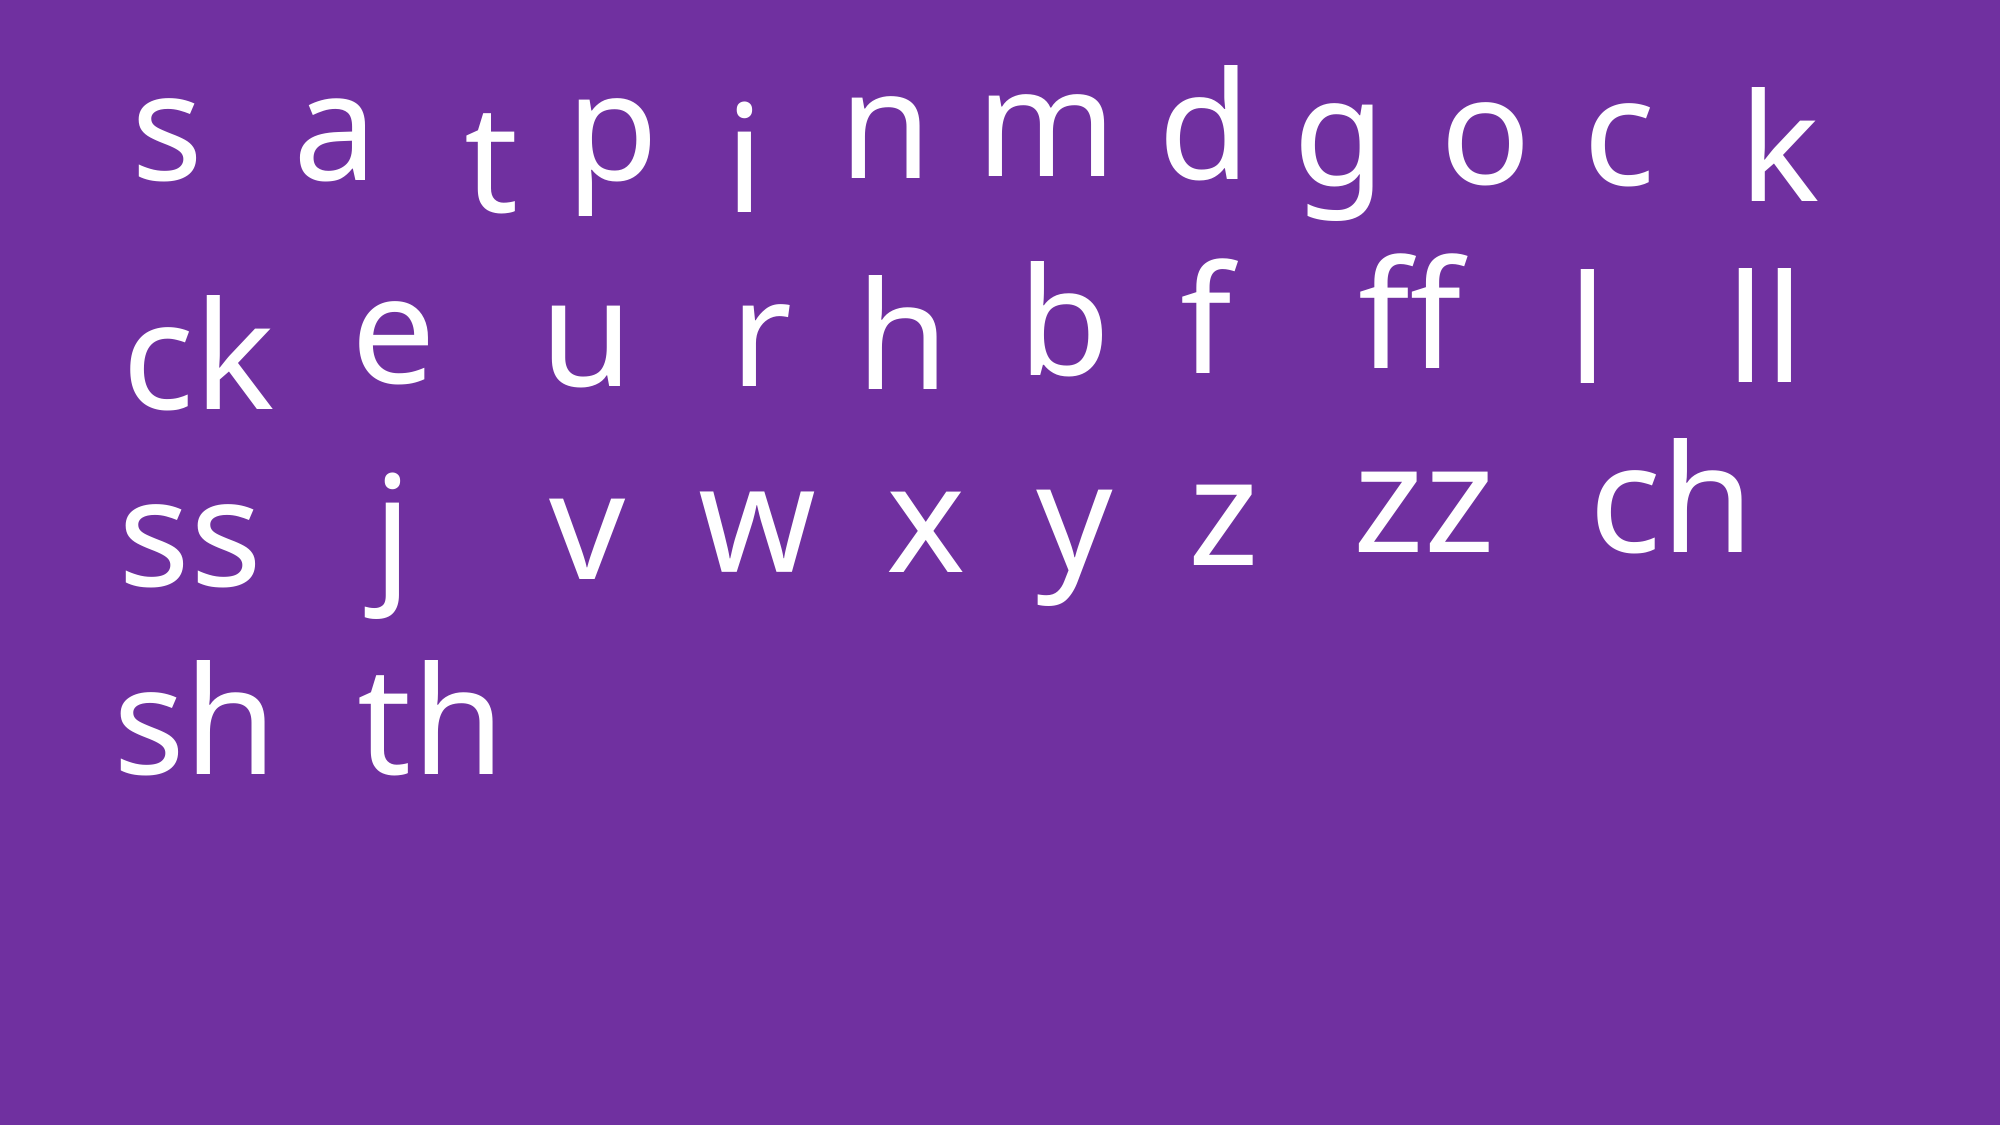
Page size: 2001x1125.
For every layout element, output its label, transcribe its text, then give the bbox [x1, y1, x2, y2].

text_box ll [1711, 224, 1819, 420]
text_box zz [1338, 395, 1510, 591]
text_box e [336, 225, 451, 421]
text_box f [1165, 216, 1247, 411]
text_box w [684, 415, 832, 611]
text_box b [1003, 218, 1126, 414]
text_box y [1021, 413, 1128, 608]
text_box m [961, 19, 1131, 214]
text_box ck [107, 252, 290, 447]
text_box g [1279, 28, 1401, 224]
text_box x [871, 415, 981, 611]
text_box c [1568, 28, 1671, 224]
text_box k [1724, 44, 1835, 239]
text_box z [1173, 408, 1274, 603]
text_box u [525, 229, 648, 424]
text_box th [342, 617, 520, 813]
text_box ff [1343, 211, 1477, 395]
text_box v [534, 421, 641, 617]
text_box j [359, 425, 428, 617]
text_box ss [103, 429, 278, 617]
text_box o [1425, 27, 1547, 222]
text_box l [1553, 225, 1623, 421]
text_box a [278, 23, 393, 218]
text_box i [710, 55, 780, 250]
text_box ch [1574, 395, 1769, 591]
text_box s [116, 23, 218, 218]
text_box d [1143, 21, 1266, 217]
text_box t [450, 55, 534, 250]
text_box p [551, 23, 674, 218]
text_box h [841, 231, 964, 427]
text_box sh [98, 617, 293, 813]
text_box r [715, 229, 808, 415]
text_box n [825, 21, 948, 217]
